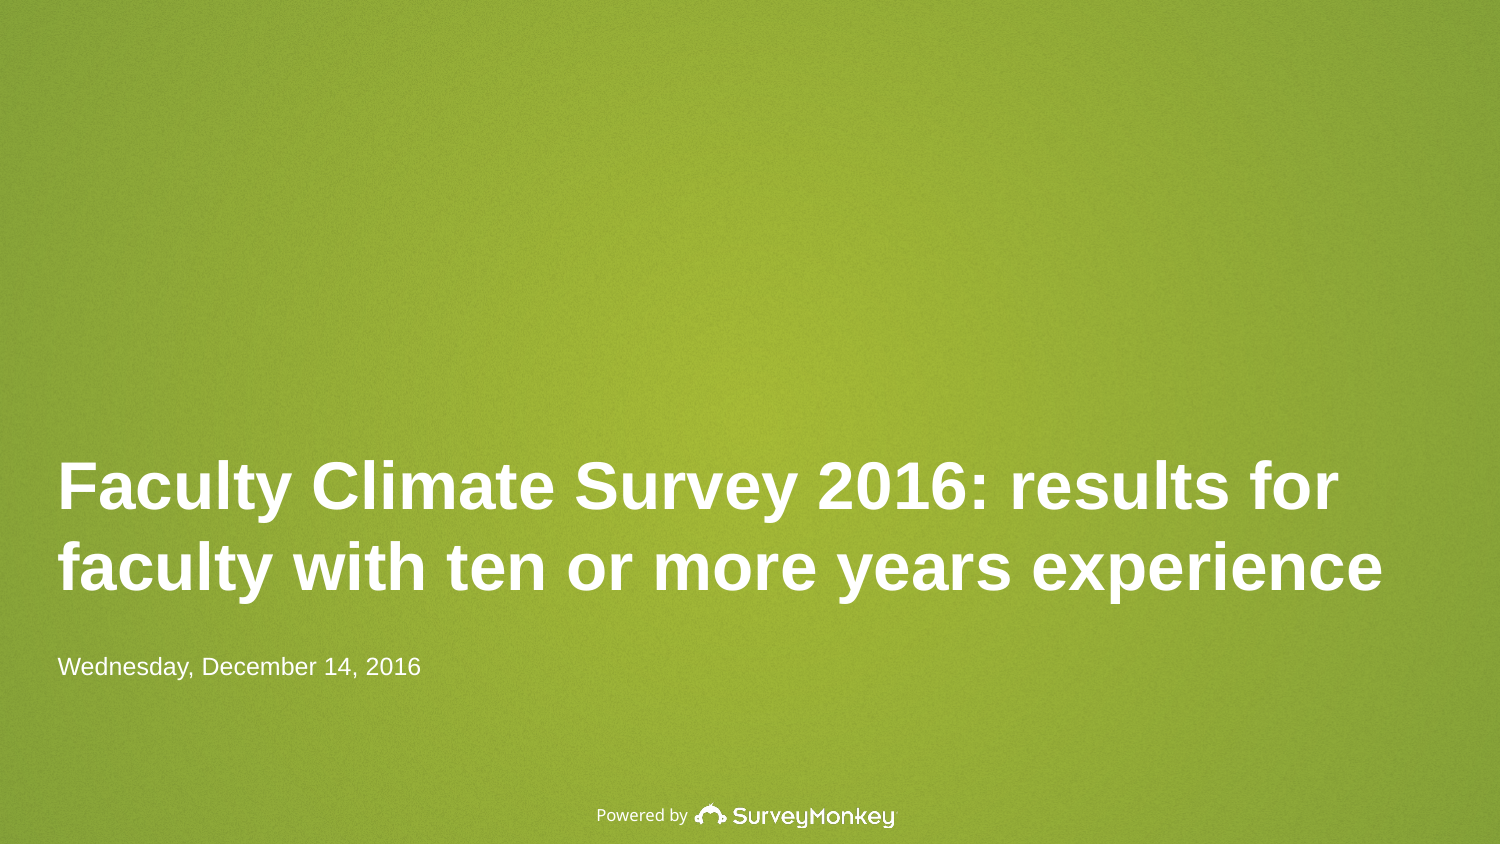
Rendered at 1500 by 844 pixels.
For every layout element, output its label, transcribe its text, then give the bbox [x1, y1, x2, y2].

list Wednesday, December 14, 2016 [42, 643, 525, 707]
picture [0, 0, 1500, 844]
list Faculty Climate Survey 2016: results for faculty with ten or more years experience [42, 409, 1409, 612]
